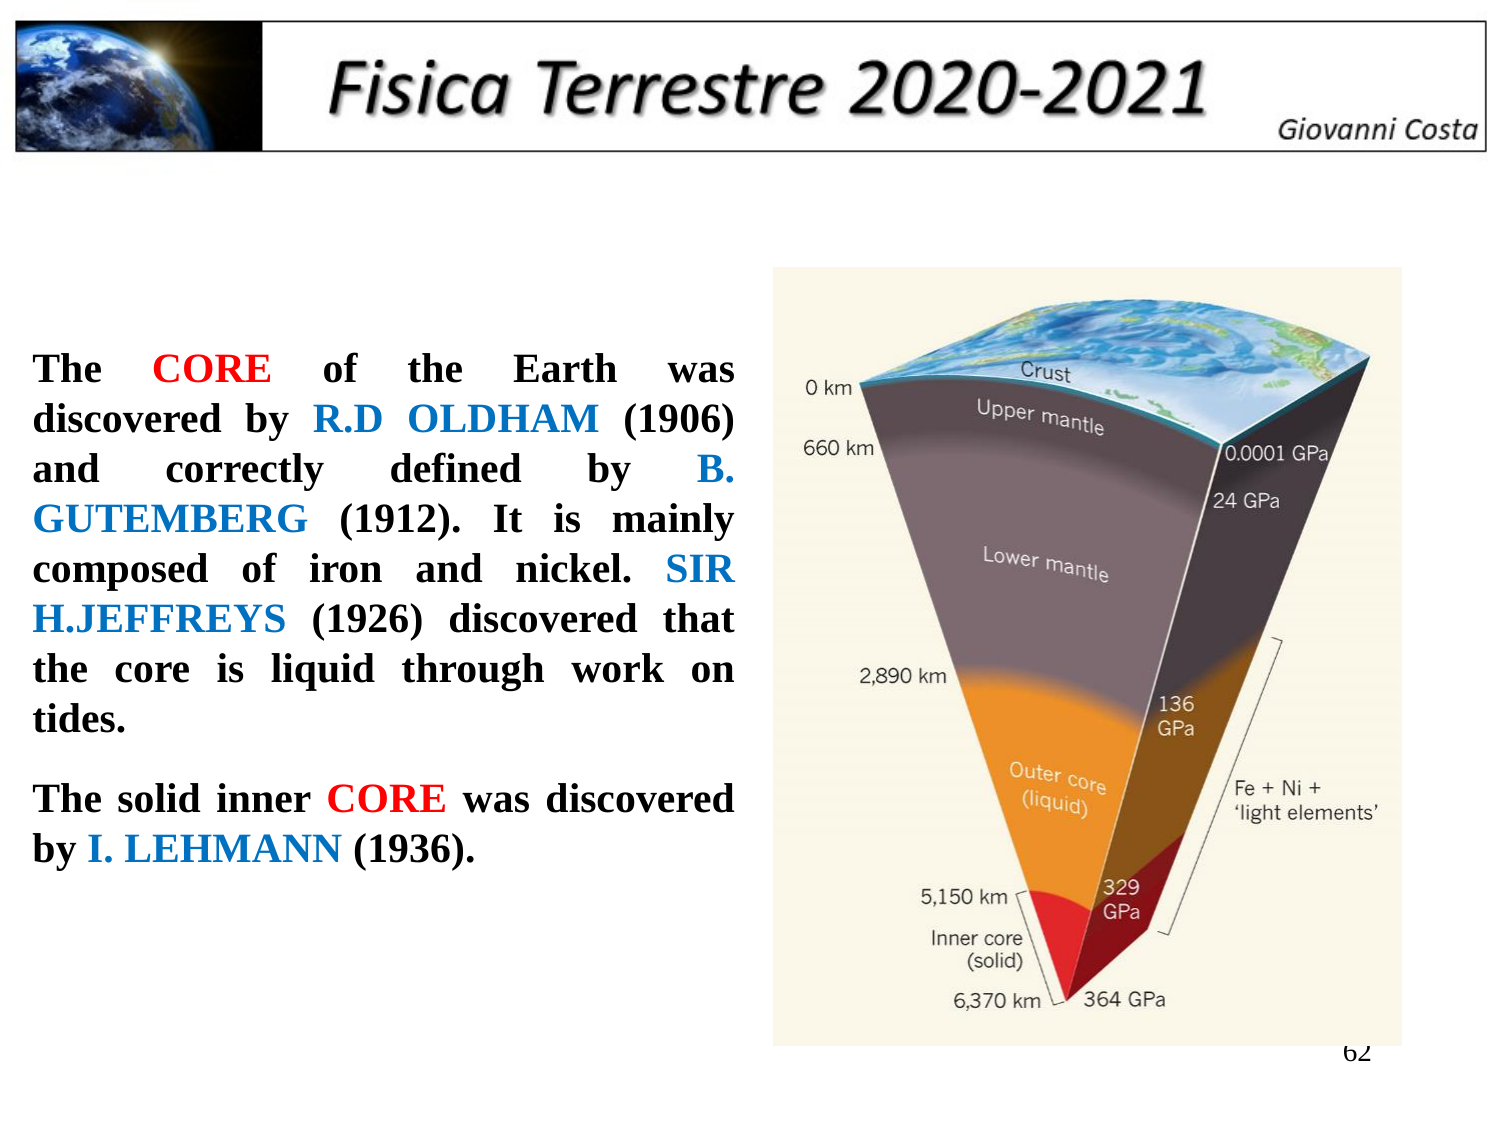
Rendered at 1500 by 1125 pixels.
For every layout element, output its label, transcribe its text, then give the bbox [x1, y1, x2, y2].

text_box The solid inner CORE was discovered by I. LEHMANN (1936). [17, 763, 750, 879]
slide_number 62 [1074, 1055, 1388, 1100]
picture [0, 0, 1500, 1125]
text_box The CORE of the Earth was discovered by R.D OLDHAM (1906) and correctly defined by B. GUTEMBERG (1912). It is mainly composed of iron and nickel. SIR H.JEFFREYS (1926) discovered that the core is liquid through work on tides. [17, 333, 750, 749]
